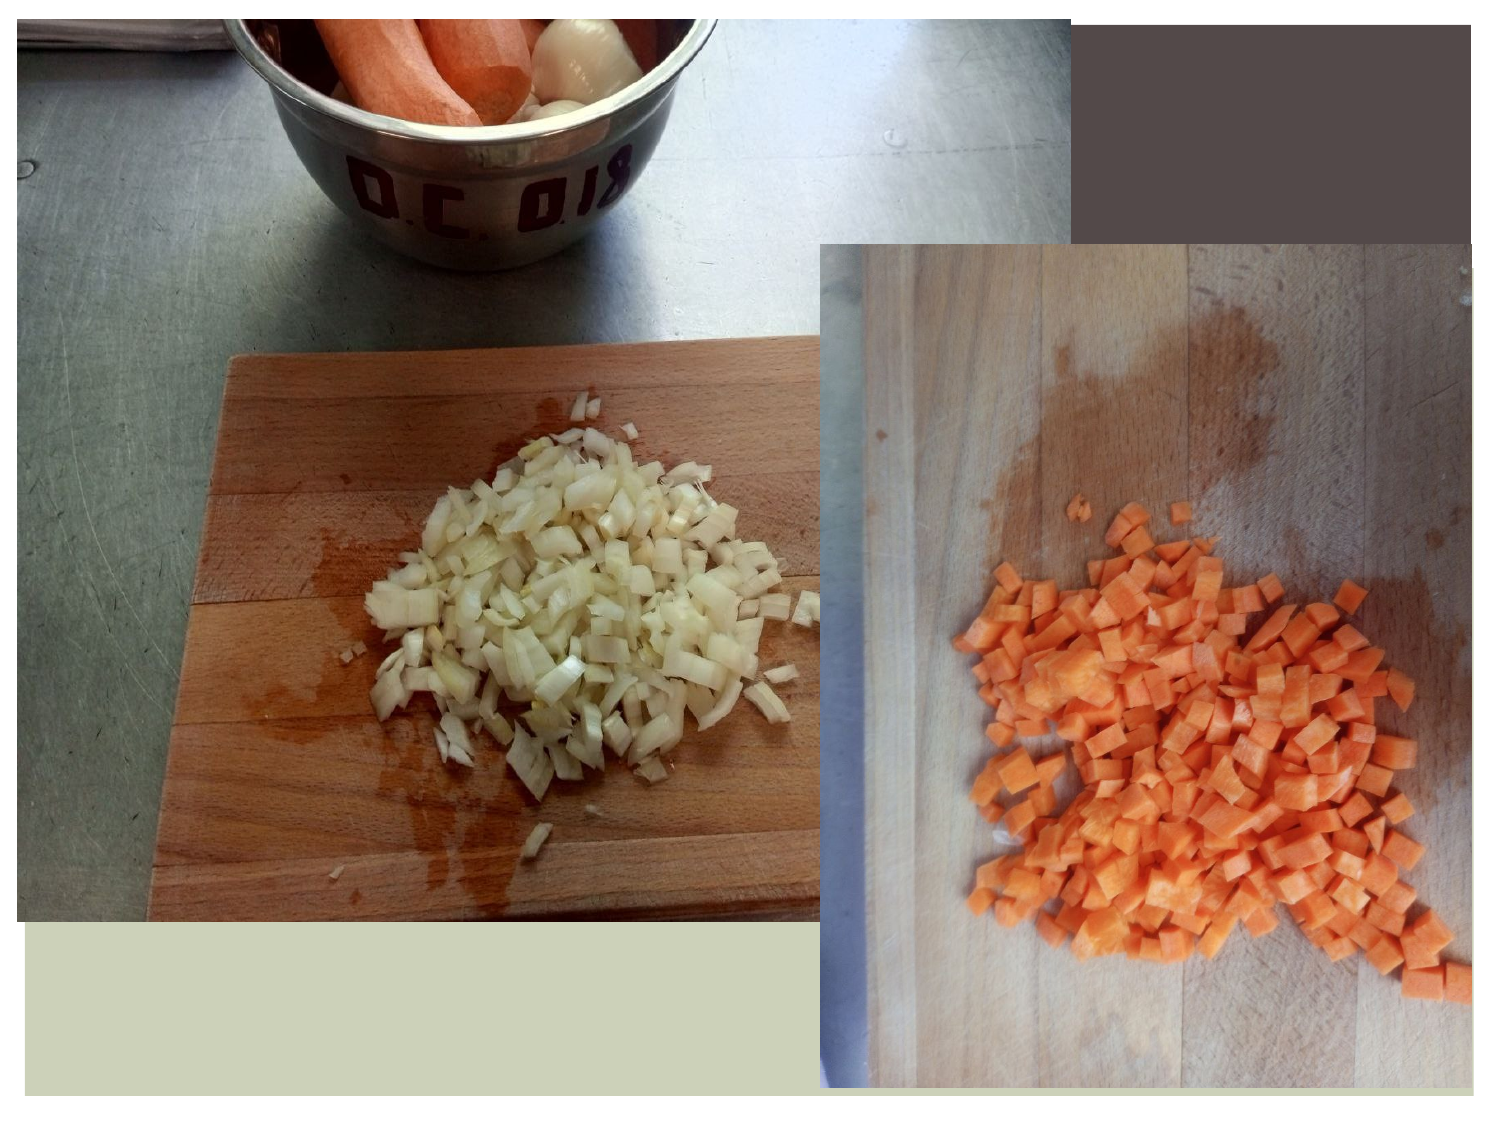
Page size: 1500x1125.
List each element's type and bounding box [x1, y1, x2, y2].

picture [820, 243, 1472, 1089]
list [17, 18, 1071, 922]
